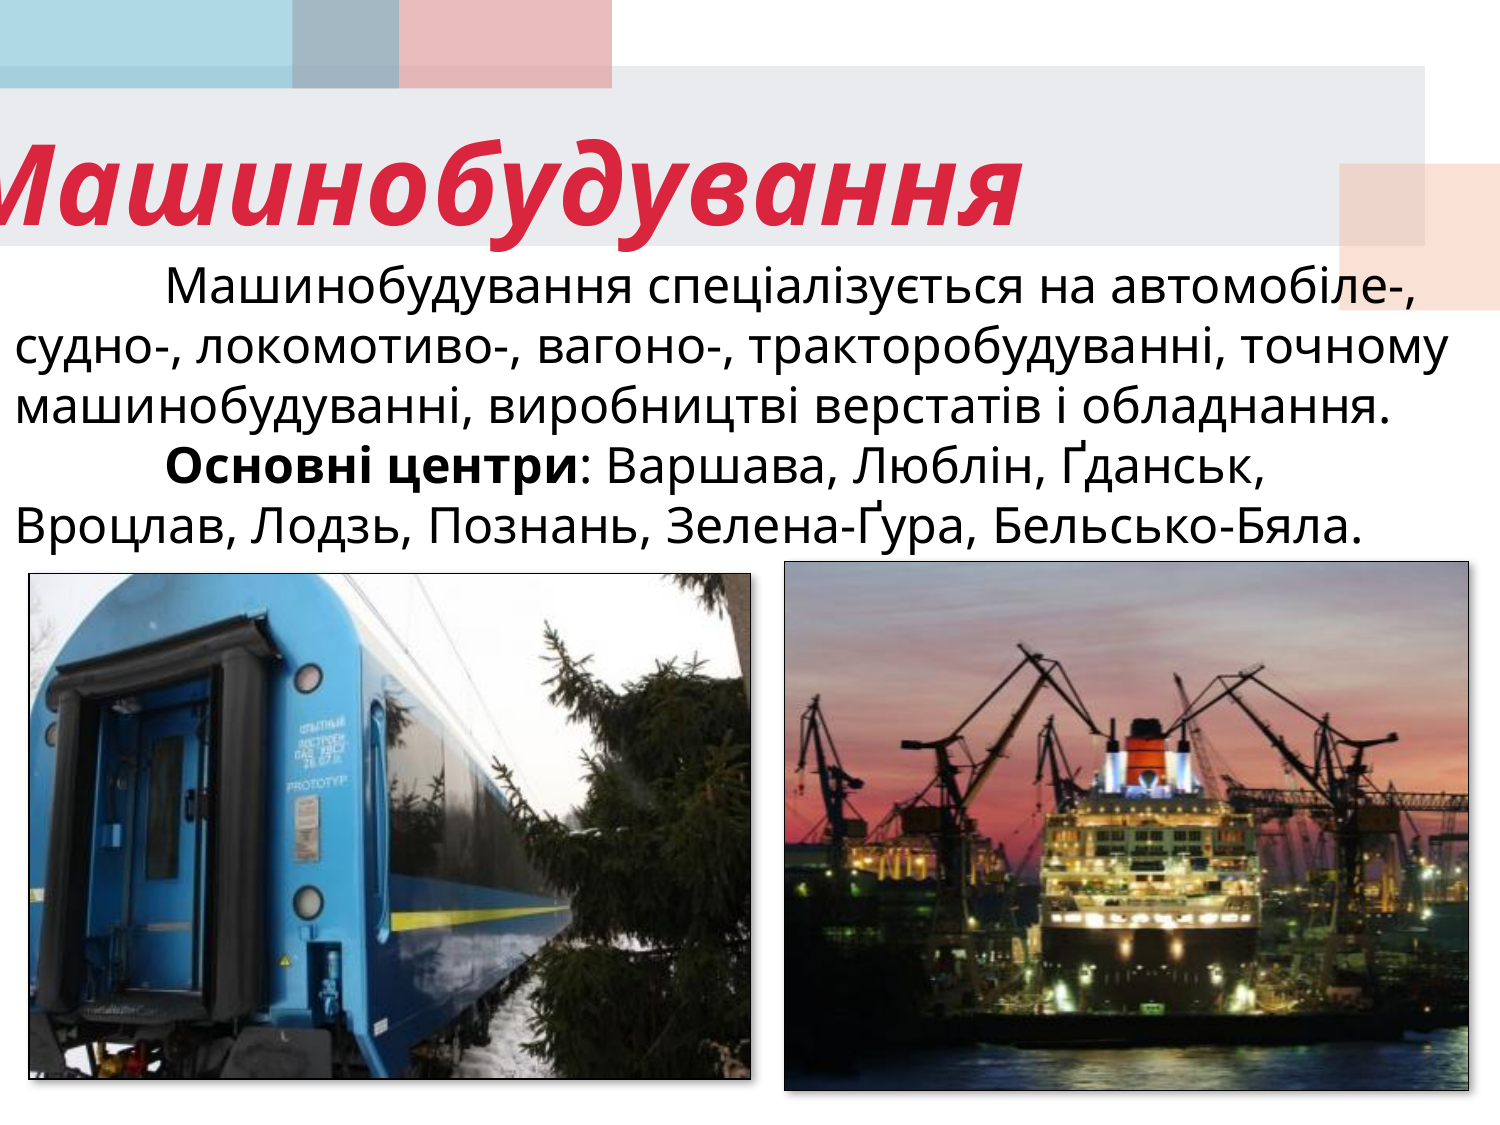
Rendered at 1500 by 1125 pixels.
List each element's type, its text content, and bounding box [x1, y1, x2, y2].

text_box Машинобудування спеціалізується на автомобіле-, судно-, локомотиво-, вагоно-, тракторобудуванні, точному машинобудуванні, виробництві верстатів і обладнання. Основні центри: Варшава, Люблін, Ґданськ, Вроцлав, Лодзь, Познань, Зелена-Ґура, Бельсько-Бяла. [0, 246, 1465, 561]
text_box Машинобудування [0, 105, 1042, 256]
picture [29, 573, 751, 1079]
picture [784, 562, 1468, 1091]
